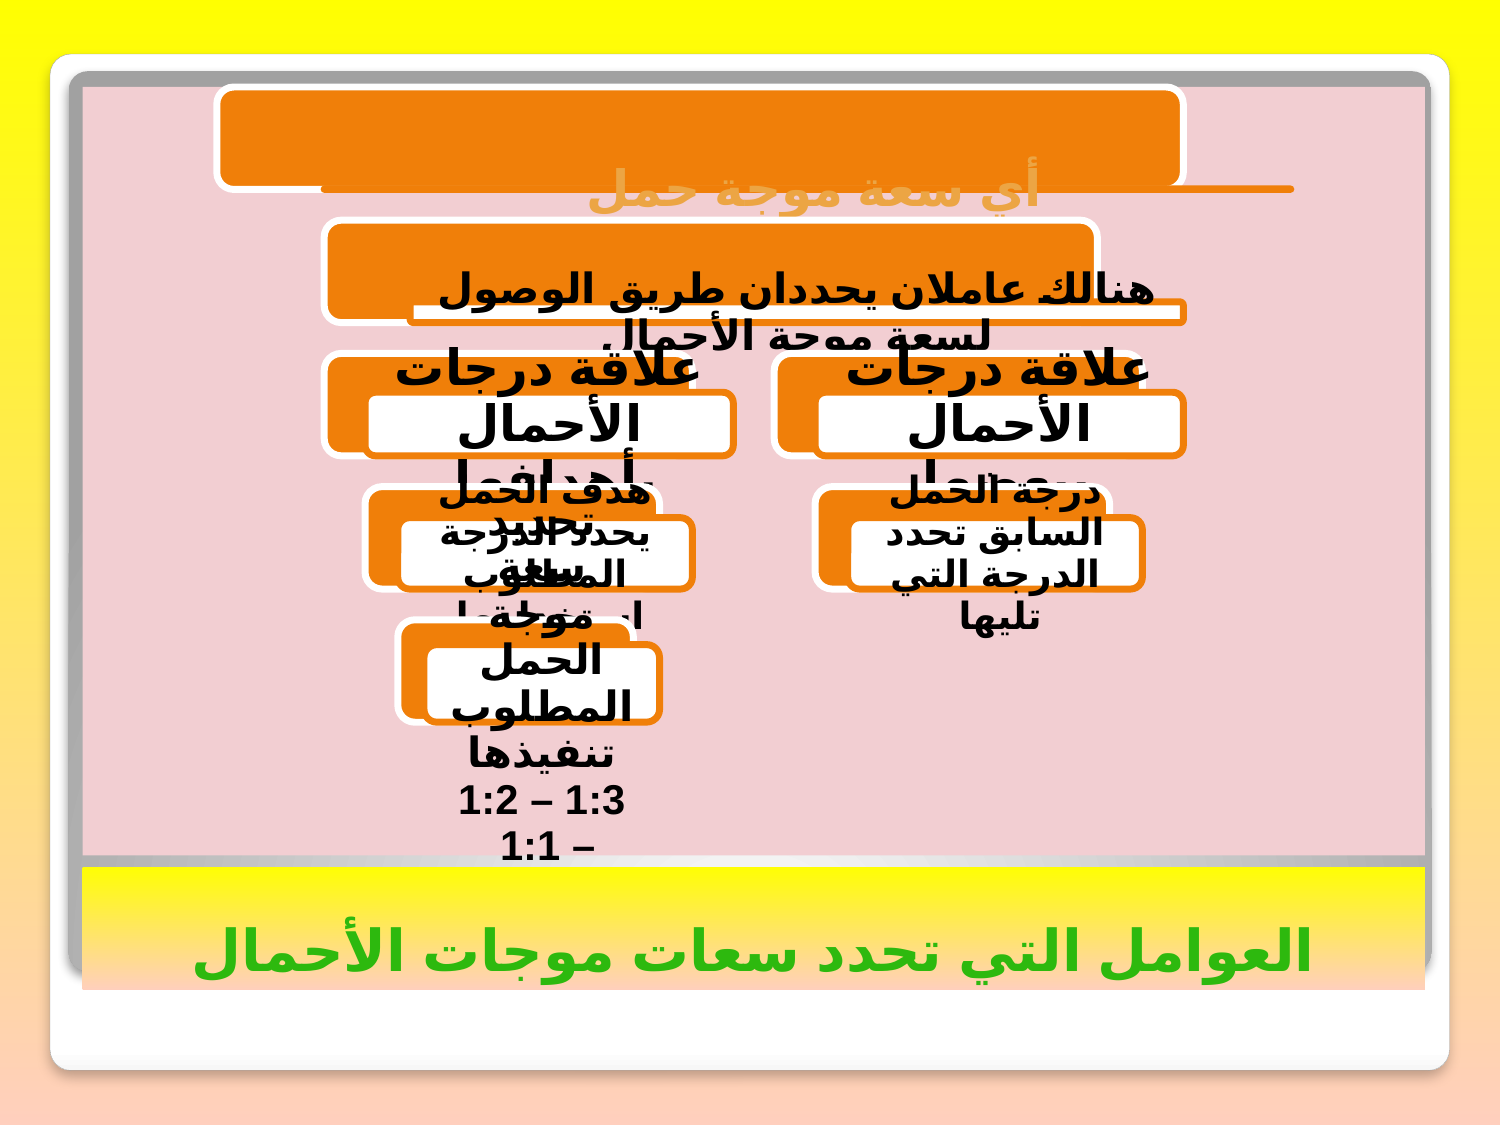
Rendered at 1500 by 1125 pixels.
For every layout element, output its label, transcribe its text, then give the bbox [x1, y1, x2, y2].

title العوامل التي تحدد سعات موجات الأحمال [82, 867, 1425, 990]
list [82, 86, 1426, 856]
